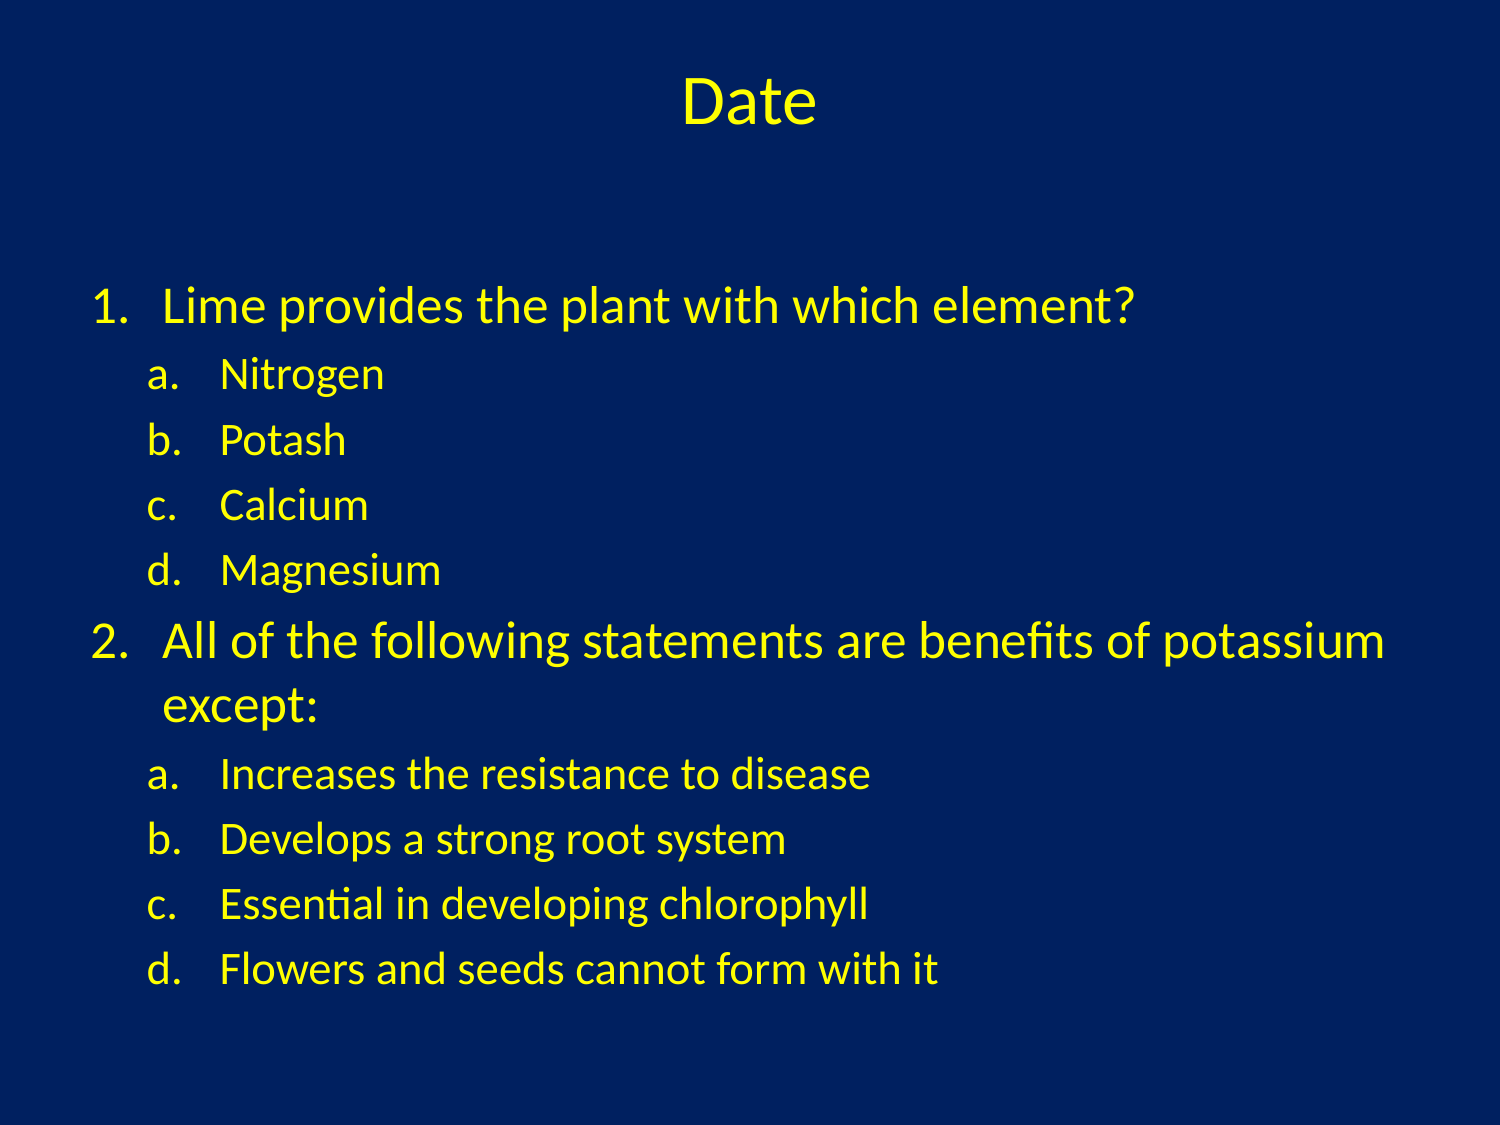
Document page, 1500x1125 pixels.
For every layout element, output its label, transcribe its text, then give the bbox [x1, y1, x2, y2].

list Lime provides the plant with which element? Nitrogen Potash Calcium Magnesium All of the following statements are benefits of potassium except: Increases the resistance to disease Develops a strong root system Essential in developing chlorophyll Flowers and seeds cannot form with it [75, 262, 1425, 1005]
title Date [75, 45, 1425, 233]
